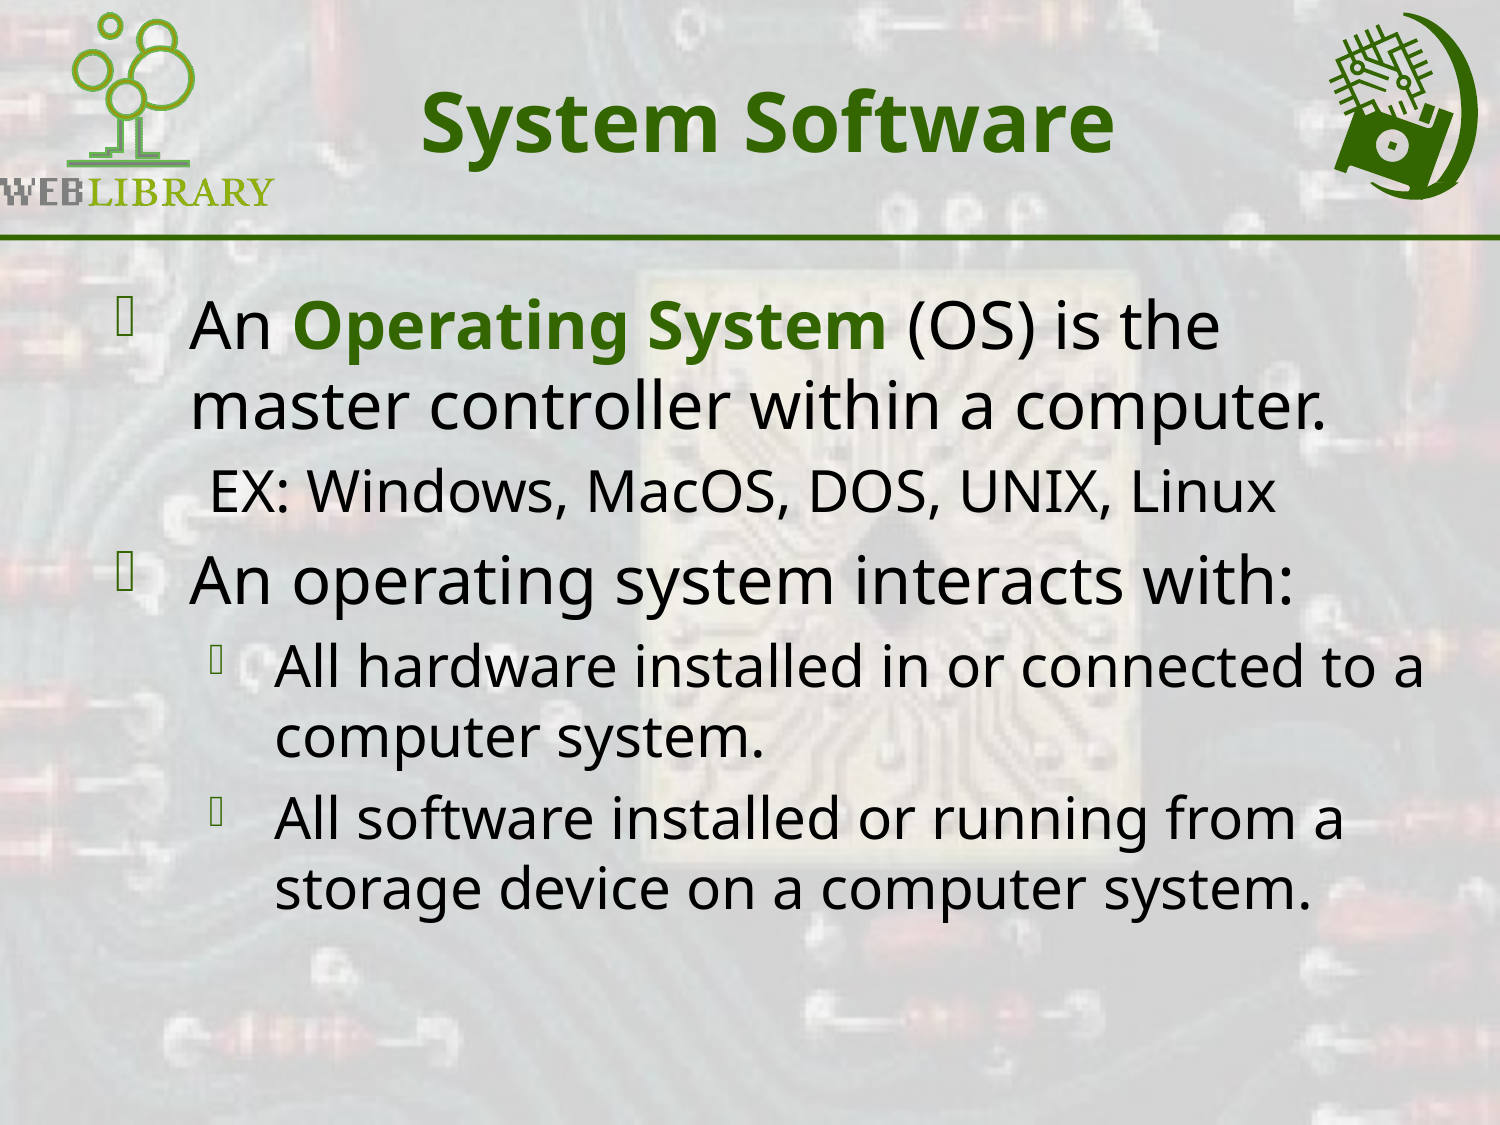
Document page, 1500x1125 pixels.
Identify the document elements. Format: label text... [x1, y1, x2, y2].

picture [0, 241, 1500, 1125]
title System Software [249, 24, 1288, 213]
list An Operating System (OS) is the master controller within a computer. EX: Windows, MacOS, DOS, UNIX, Linux An operating system interacts with: All hardware installed in or connected to a computer system. All software installed or running from a storage device on a computer system. [99, 275, 1475, 1100]
picture [0, 0, 1500, 234]
